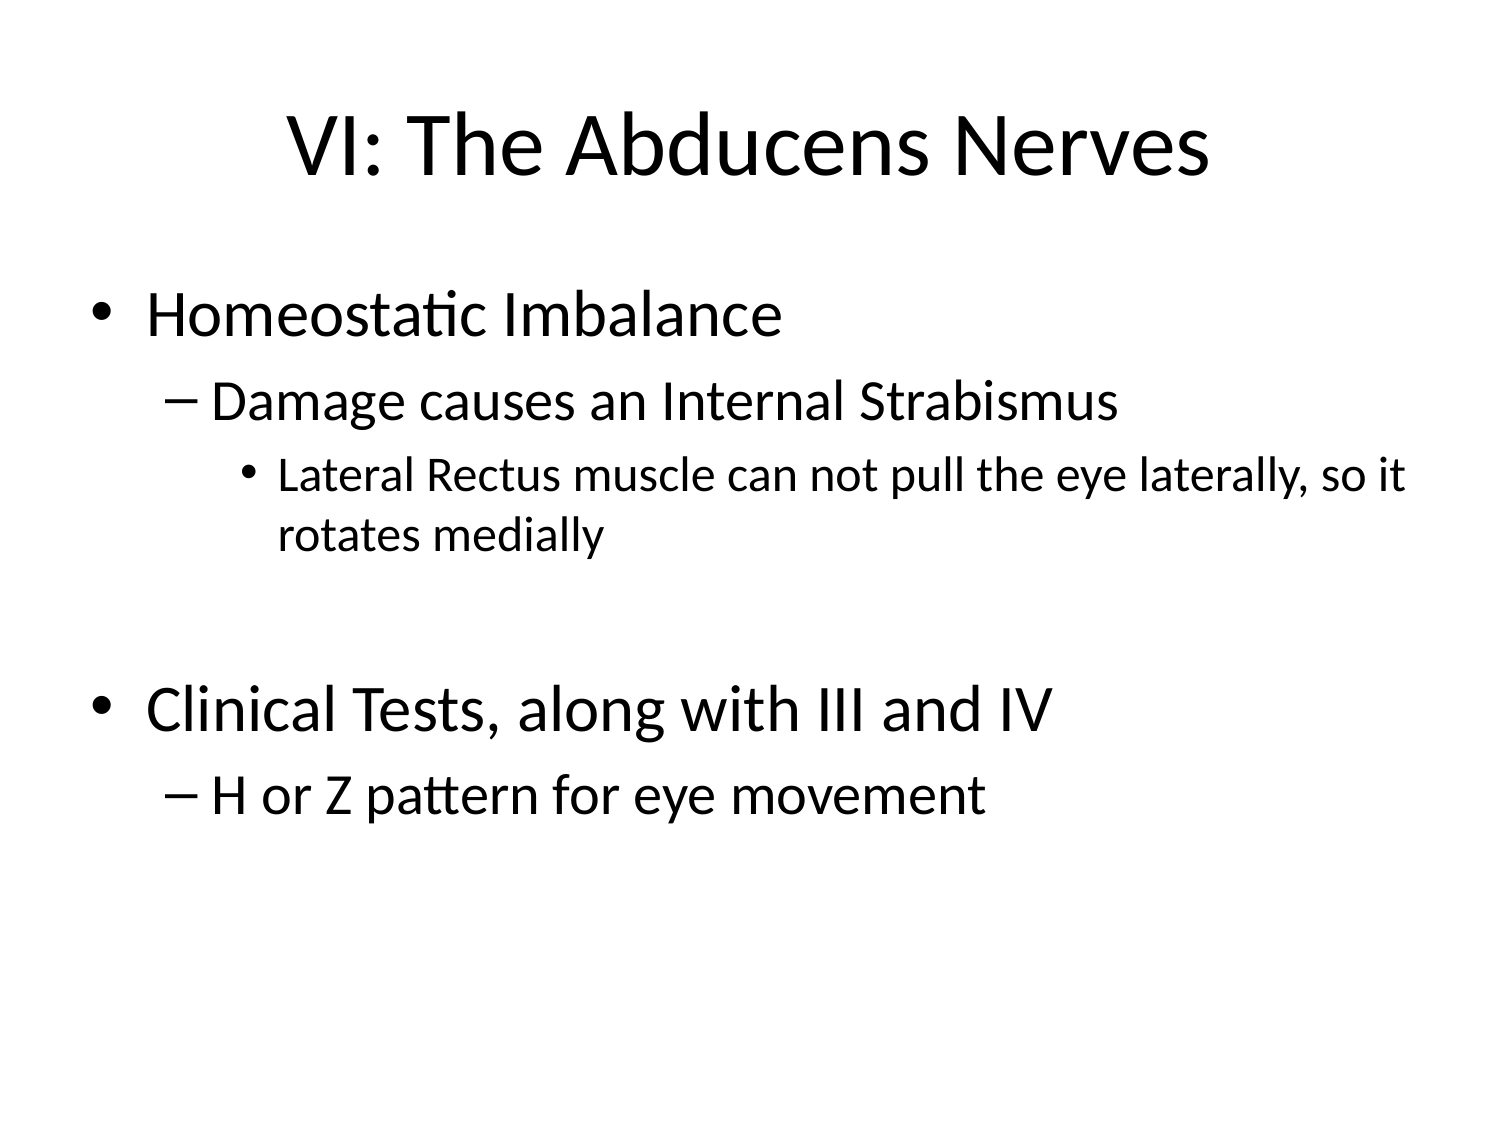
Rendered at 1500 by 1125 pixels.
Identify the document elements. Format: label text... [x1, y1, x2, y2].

title VI: The Abducens Nerves [75, 45, 1425, 233]
list Homeostatic Imbalance Damage causes an Internal Strabismus Lateral Rectus muscle can not pull the eye laterally, so it rotates medially Clinical Tests, along with III and IV H or Z pattern for eye movement [75, 262, 1425, 1005]
